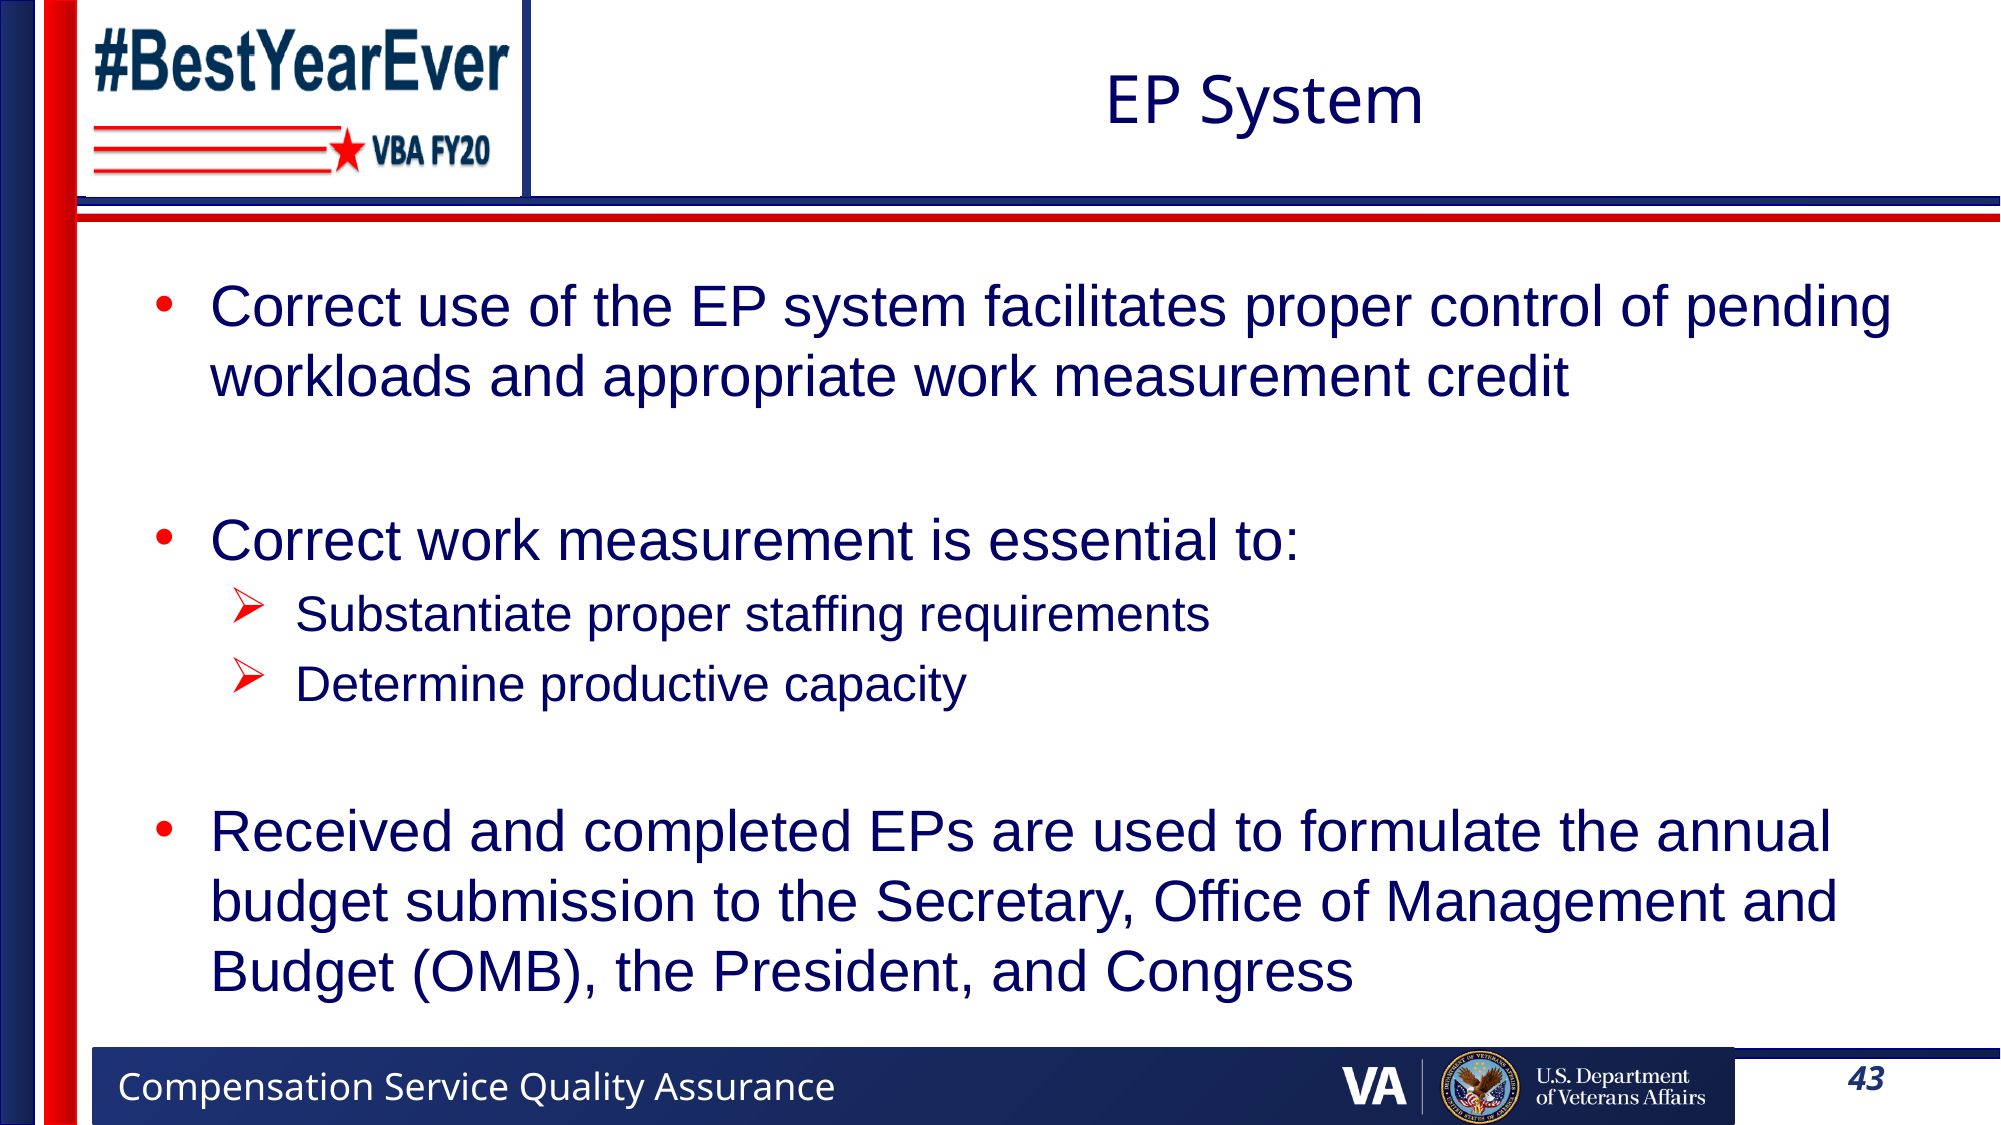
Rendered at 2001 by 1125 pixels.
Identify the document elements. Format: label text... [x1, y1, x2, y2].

slide_number 43 [1733, 1042, 2000, 1118]
picture [86, 8, 520, 197]
list Correct use of the EP system facilitates proper control of pending workloads and appropriate work measurement credit Correct work measurement is essential to: Substantiate proper staffing requirements Determine productive capacity Received and completed EPs are used to formulate the annual budget submission to the Secretary, Office of Management and Budget (OMB), the President, and Congress [138, 260, 1935, 1031]
title EP System [531, 0, 2000, 194]
picture [1342, 1049, 1705, 1125]
